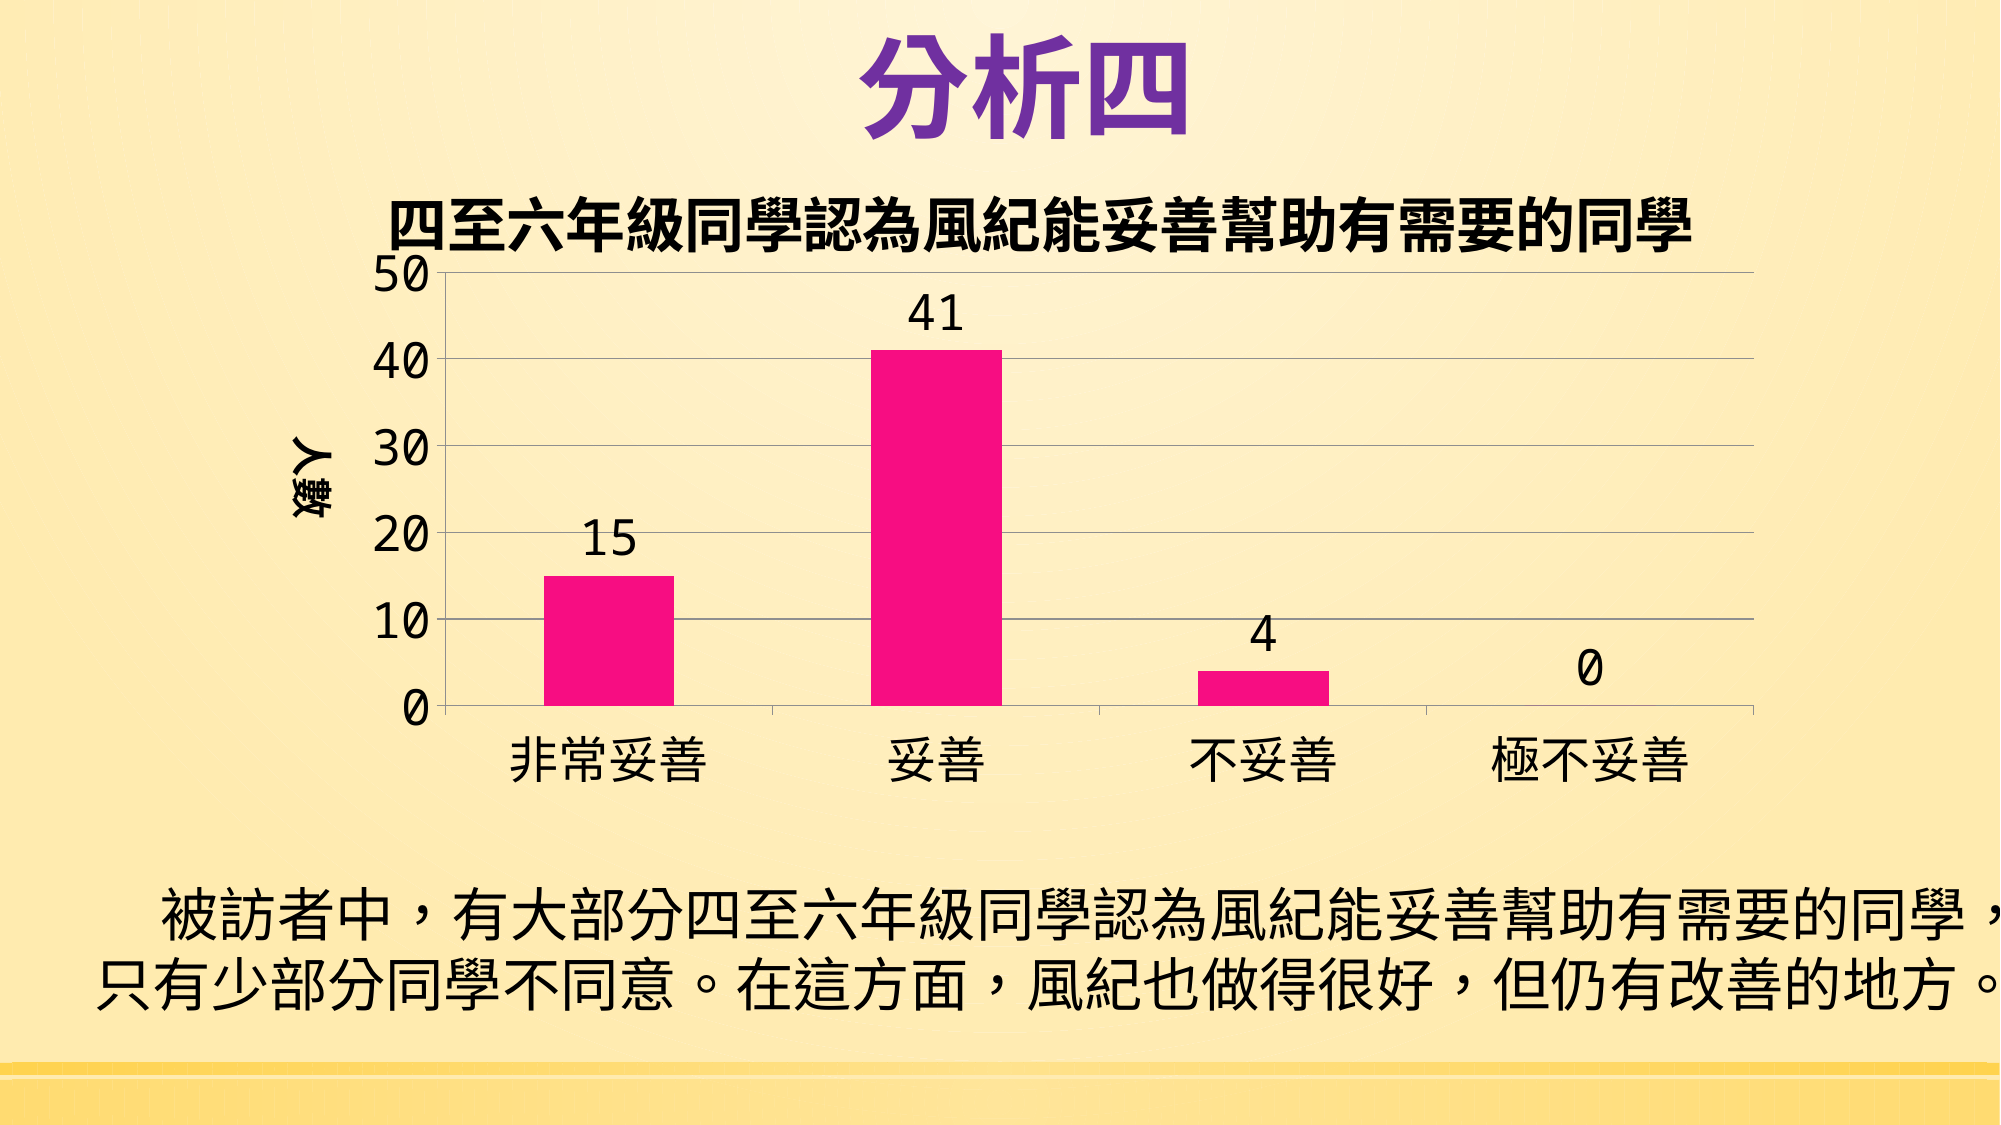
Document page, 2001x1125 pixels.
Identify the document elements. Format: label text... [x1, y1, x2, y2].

title 分析四 [841, 0, 1213, 148]
chart [153, 148, 1926, 871]
text_box 被訪者中，有大部分四至六年級同學認為風紀能妥善幫助有需要的同學，只有少部分同學不同意。在這方面，風紀也做得很好，但仍有改善的地方。 [79, 870, 2000, 1026]
